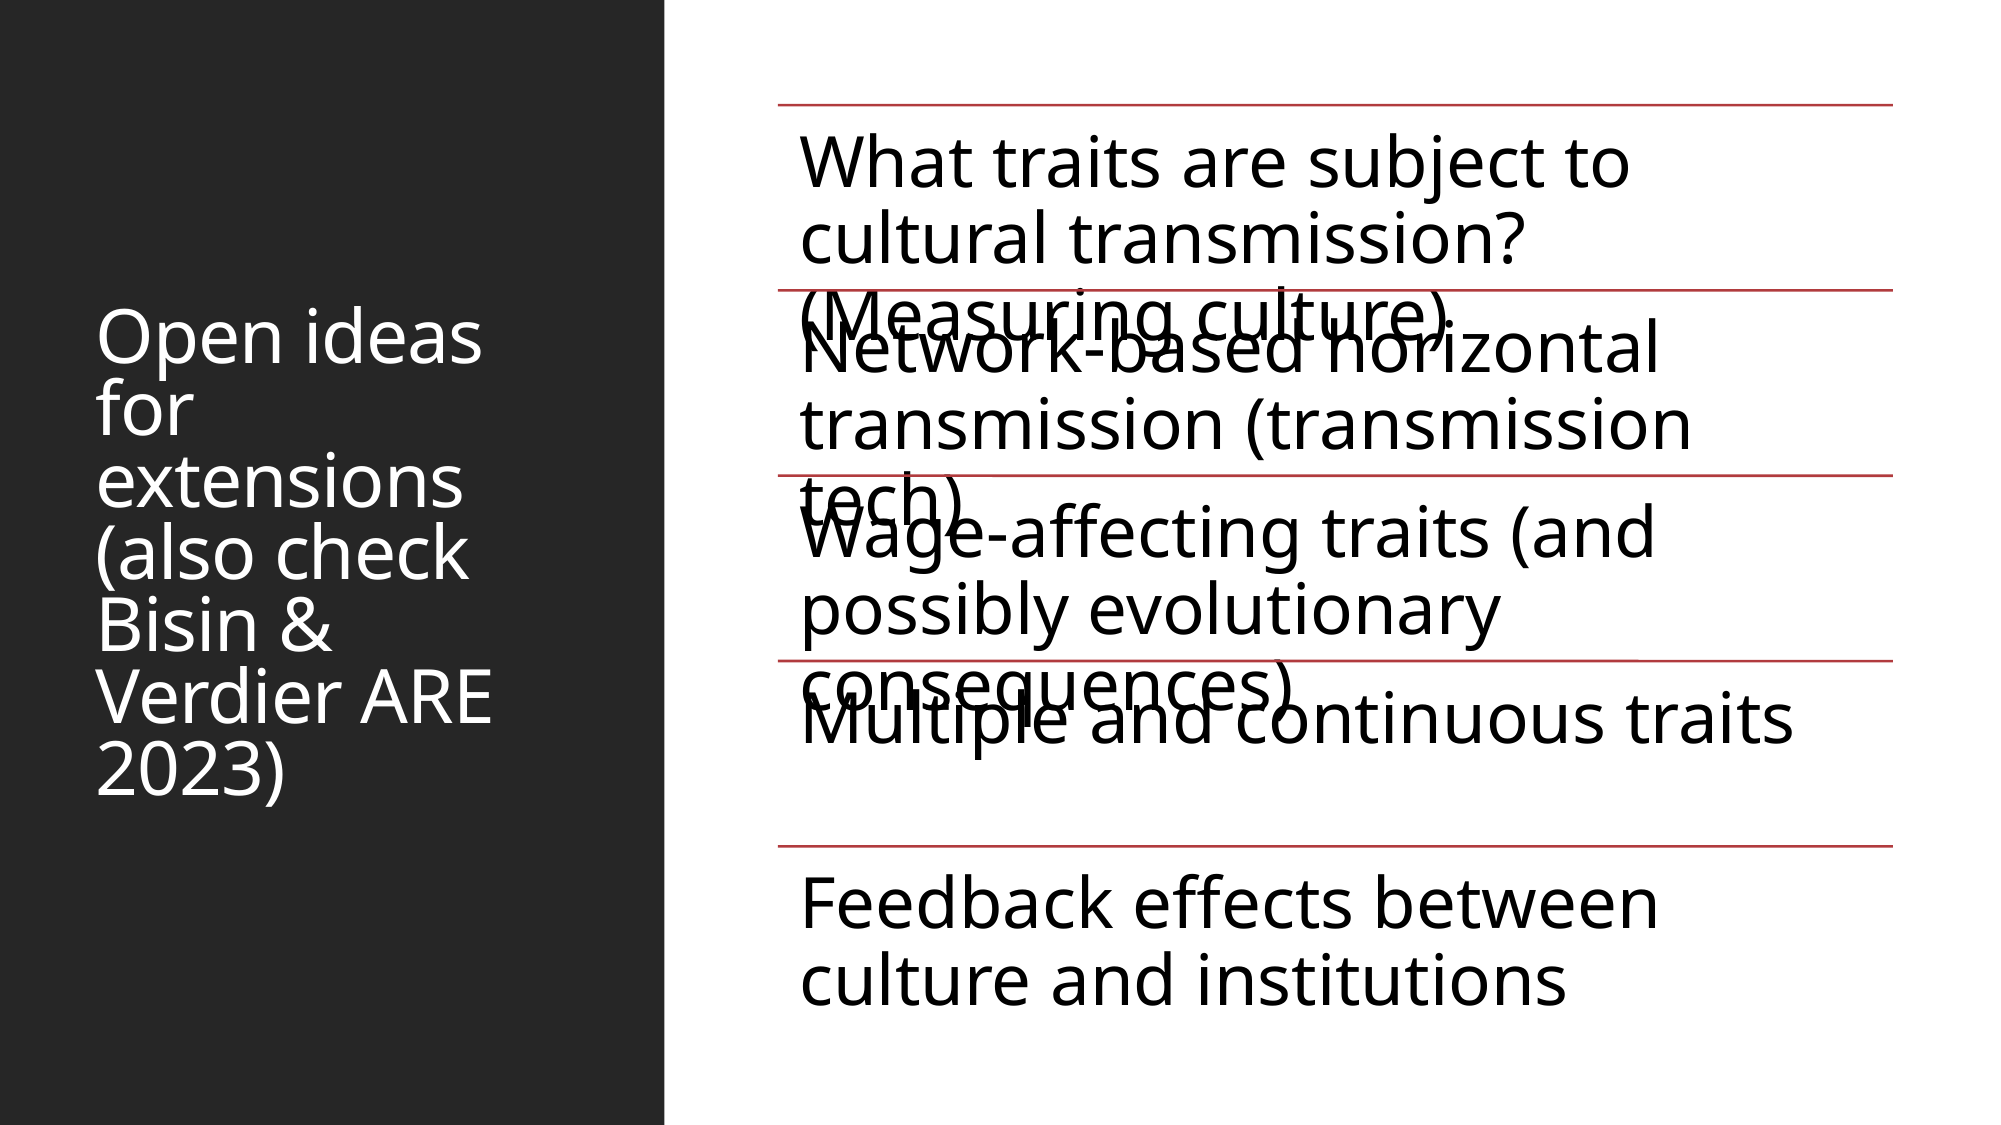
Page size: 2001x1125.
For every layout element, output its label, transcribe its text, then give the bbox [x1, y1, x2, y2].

text_box [666, 0, 2000, 1125]
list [777, 104, 1894, 1033]
title Open ideas for extensions (also check Bisin & Verdier ARE 2023) [80, 84, 587, 1032]
text_box [0, 0, 666, 1125]
